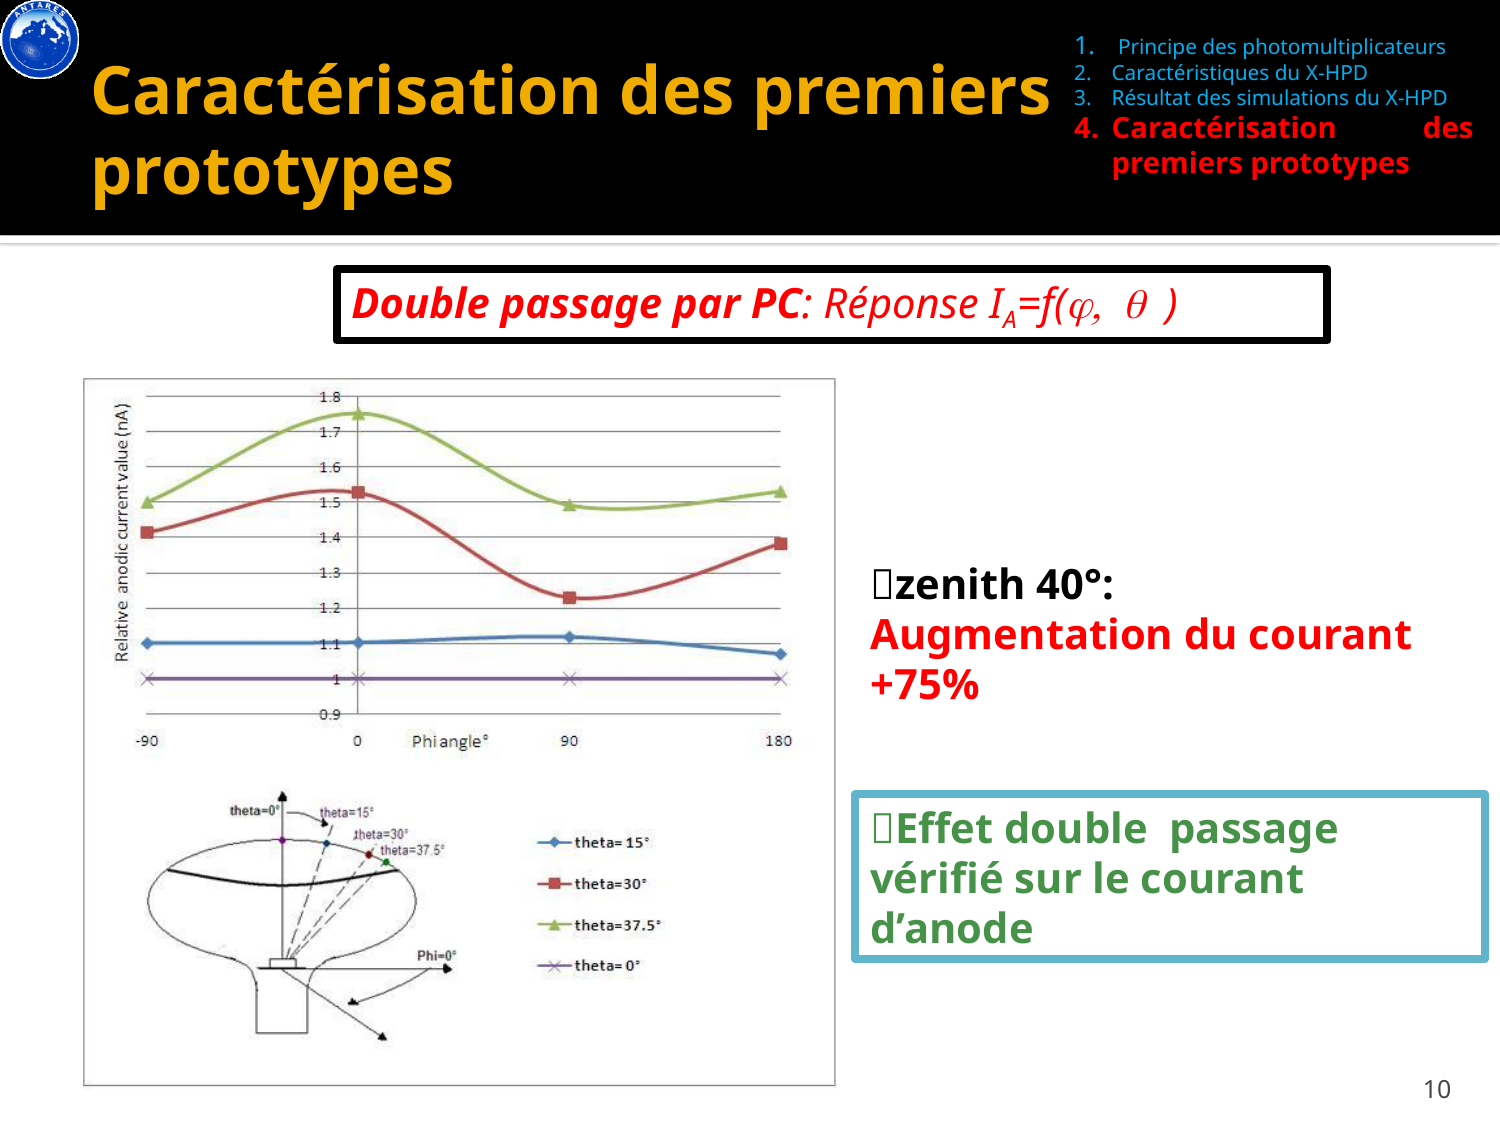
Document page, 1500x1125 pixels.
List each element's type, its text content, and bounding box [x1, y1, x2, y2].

text_box Principe des photomultiplicateurs Caractéristiques du X-HPD Résultat des simulations du X-HPD Caractérisation des premiers prototypes [984, 0, 1489, 187]
picture [0, 0, 79, 79]
text_box Double passage par PC: Réponse IA=f(j, q ) [333, 265, 1331, 344]
text_box Effet double passage vérifié sur le courant d’anode [851, 790, 1489, 963]
text_box zenith 40°: Augmentation du courant +75% [855, 550, 1485, 715]
slide_number 10 [1345, 1062, 1467, 1108]
title Caractérisation des premiers prototypes [75, 24, 1425, 231]
picture [81, 377, 837, 1090]
